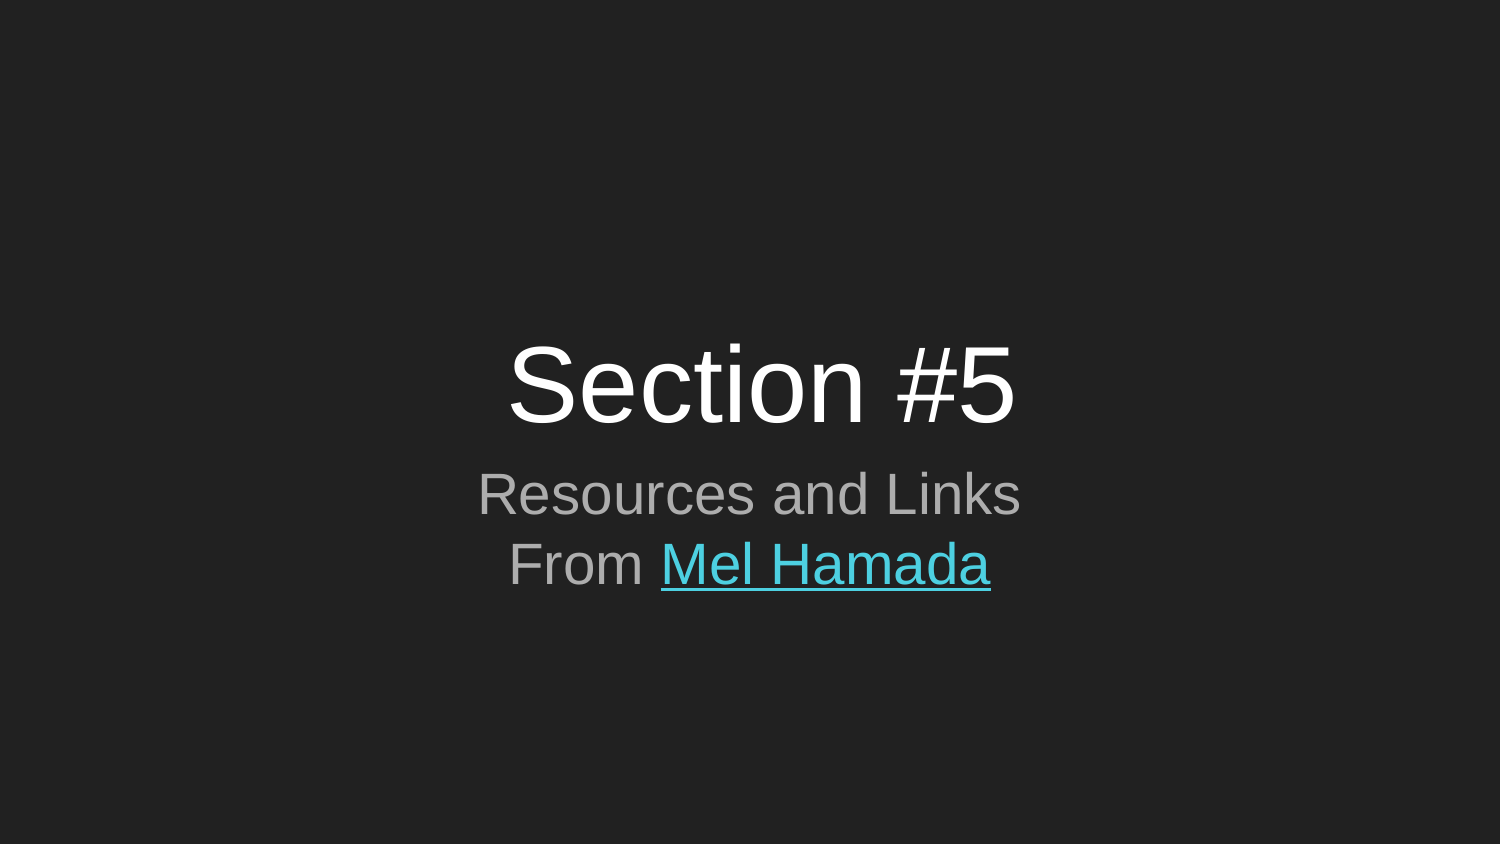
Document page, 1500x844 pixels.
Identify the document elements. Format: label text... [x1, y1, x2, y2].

subtitle Resources and Links From Mel Hamada [225, 441, 1275, 606]
title Section #5 [63, 122, 1462, 459]
